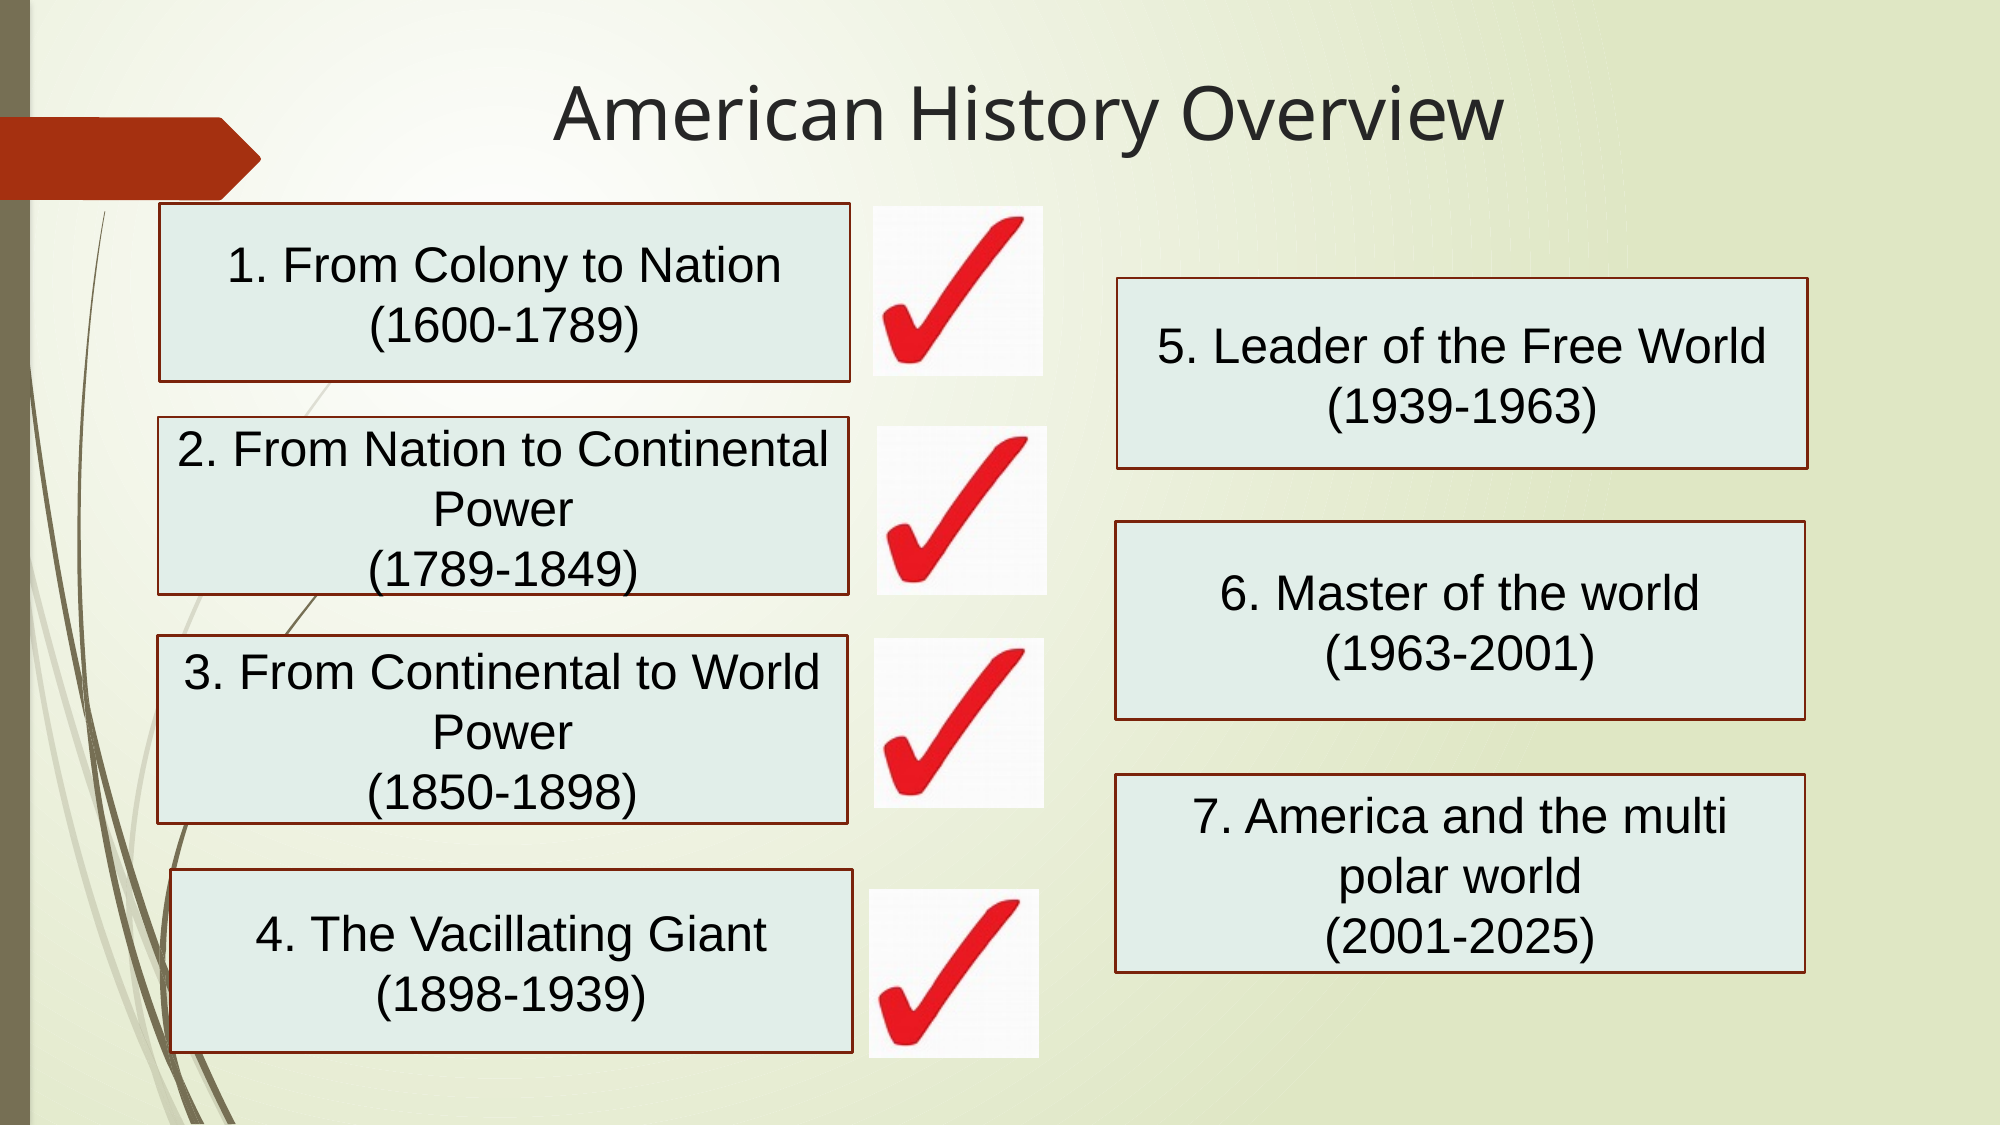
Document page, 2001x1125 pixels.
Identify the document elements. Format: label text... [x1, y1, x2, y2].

text_box 3. From Continental to World Power (1850-1898) [156, 634, 849, 825]
text_box 7. America and the multi polar world (2001-2025) [1114, 773, 1806, 974]
text_box 5. Leader of the Free World (1939-1963) [1116, 277, 1809, 470]
picture [869, 888, 1039, 1059]
title American History Overview [538, 57, 2000, 268]
text_box 2. From Nation to Continental Power (1789-1849) [157, 416, 850, 596]
picture [874, 638, 1044, 808]
text_box 1. From Colony to Nation (1600-1789) [158, 202, 851, 383]
picture [873, 206, 1043, 376]
text_box 4. The Vacillating Giant (1898-1939) [169, 868, 854, 1054]
picture [877, 425, 1047, 596]
text_box 6. Master of the world (1963-2001) [1114, 520, 1806, 721]
